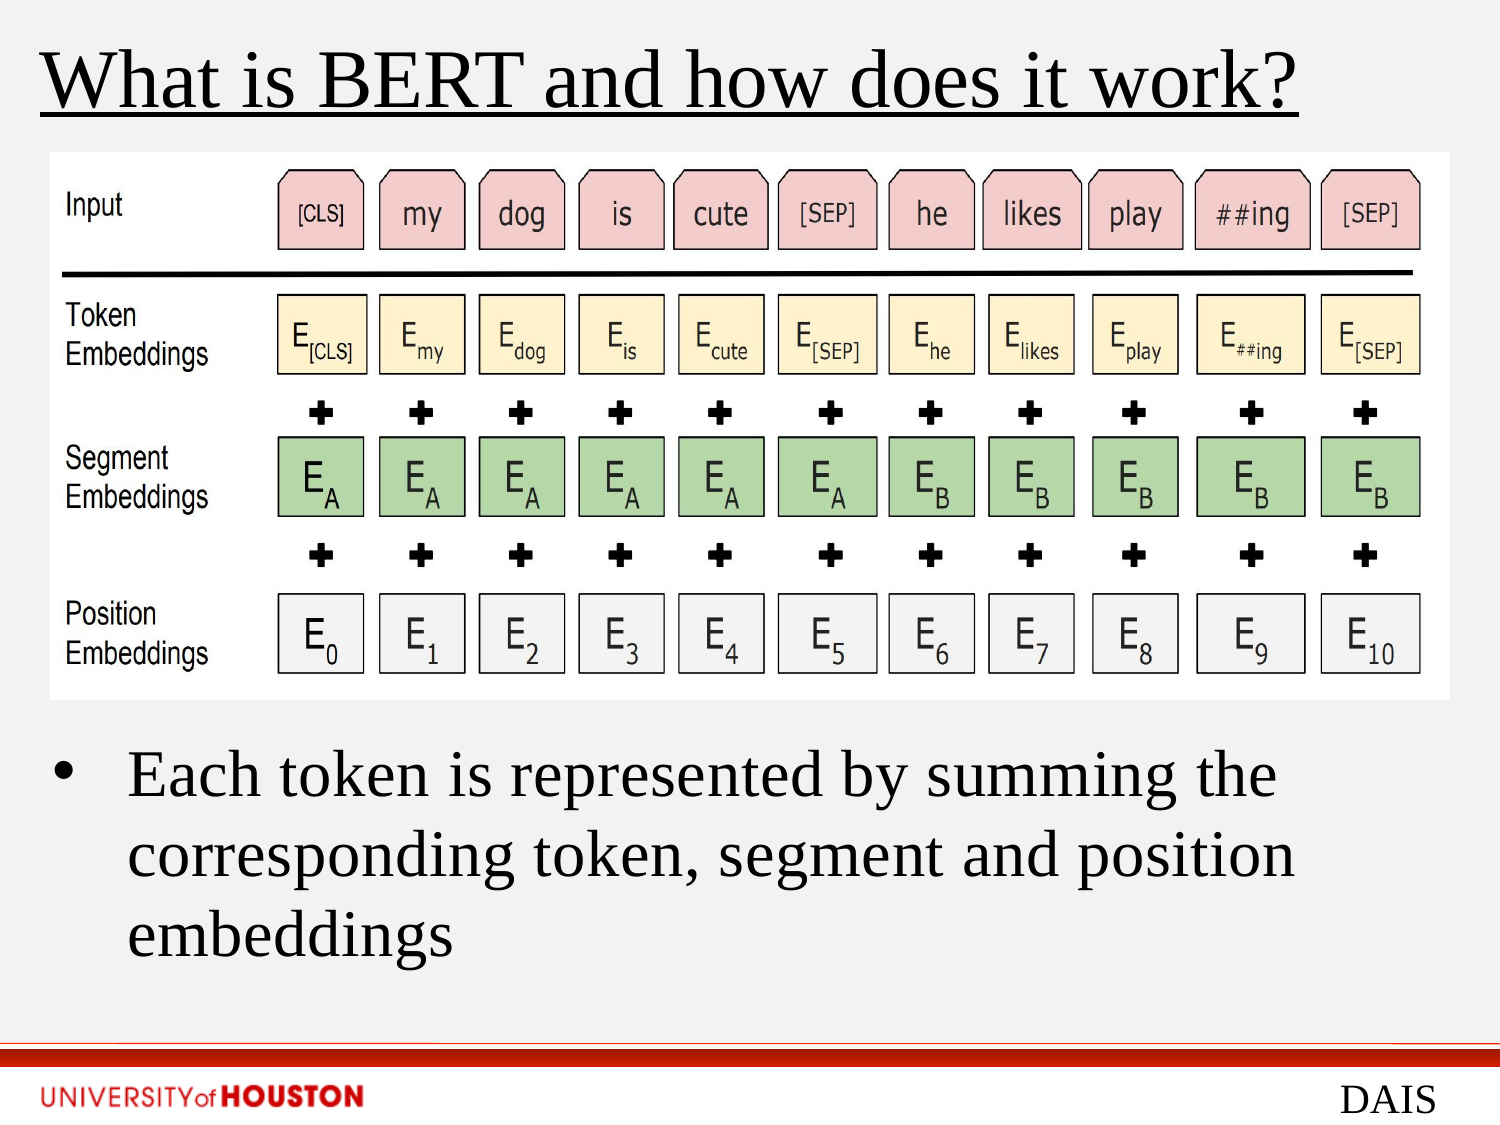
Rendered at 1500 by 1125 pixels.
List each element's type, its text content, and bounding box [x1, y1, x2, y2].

text_box DAIS [1324, 1064, 1475, 1125]
title What is BERT and how does it work? [24, 24, 1450, 125]
picture [23, 1075, 385, 1116]
text_box [50, 152, 1450, 700]
text_box Each token is represented by summing the corresponding token, segment and position embeddings [50, 717, 1450, 970]
